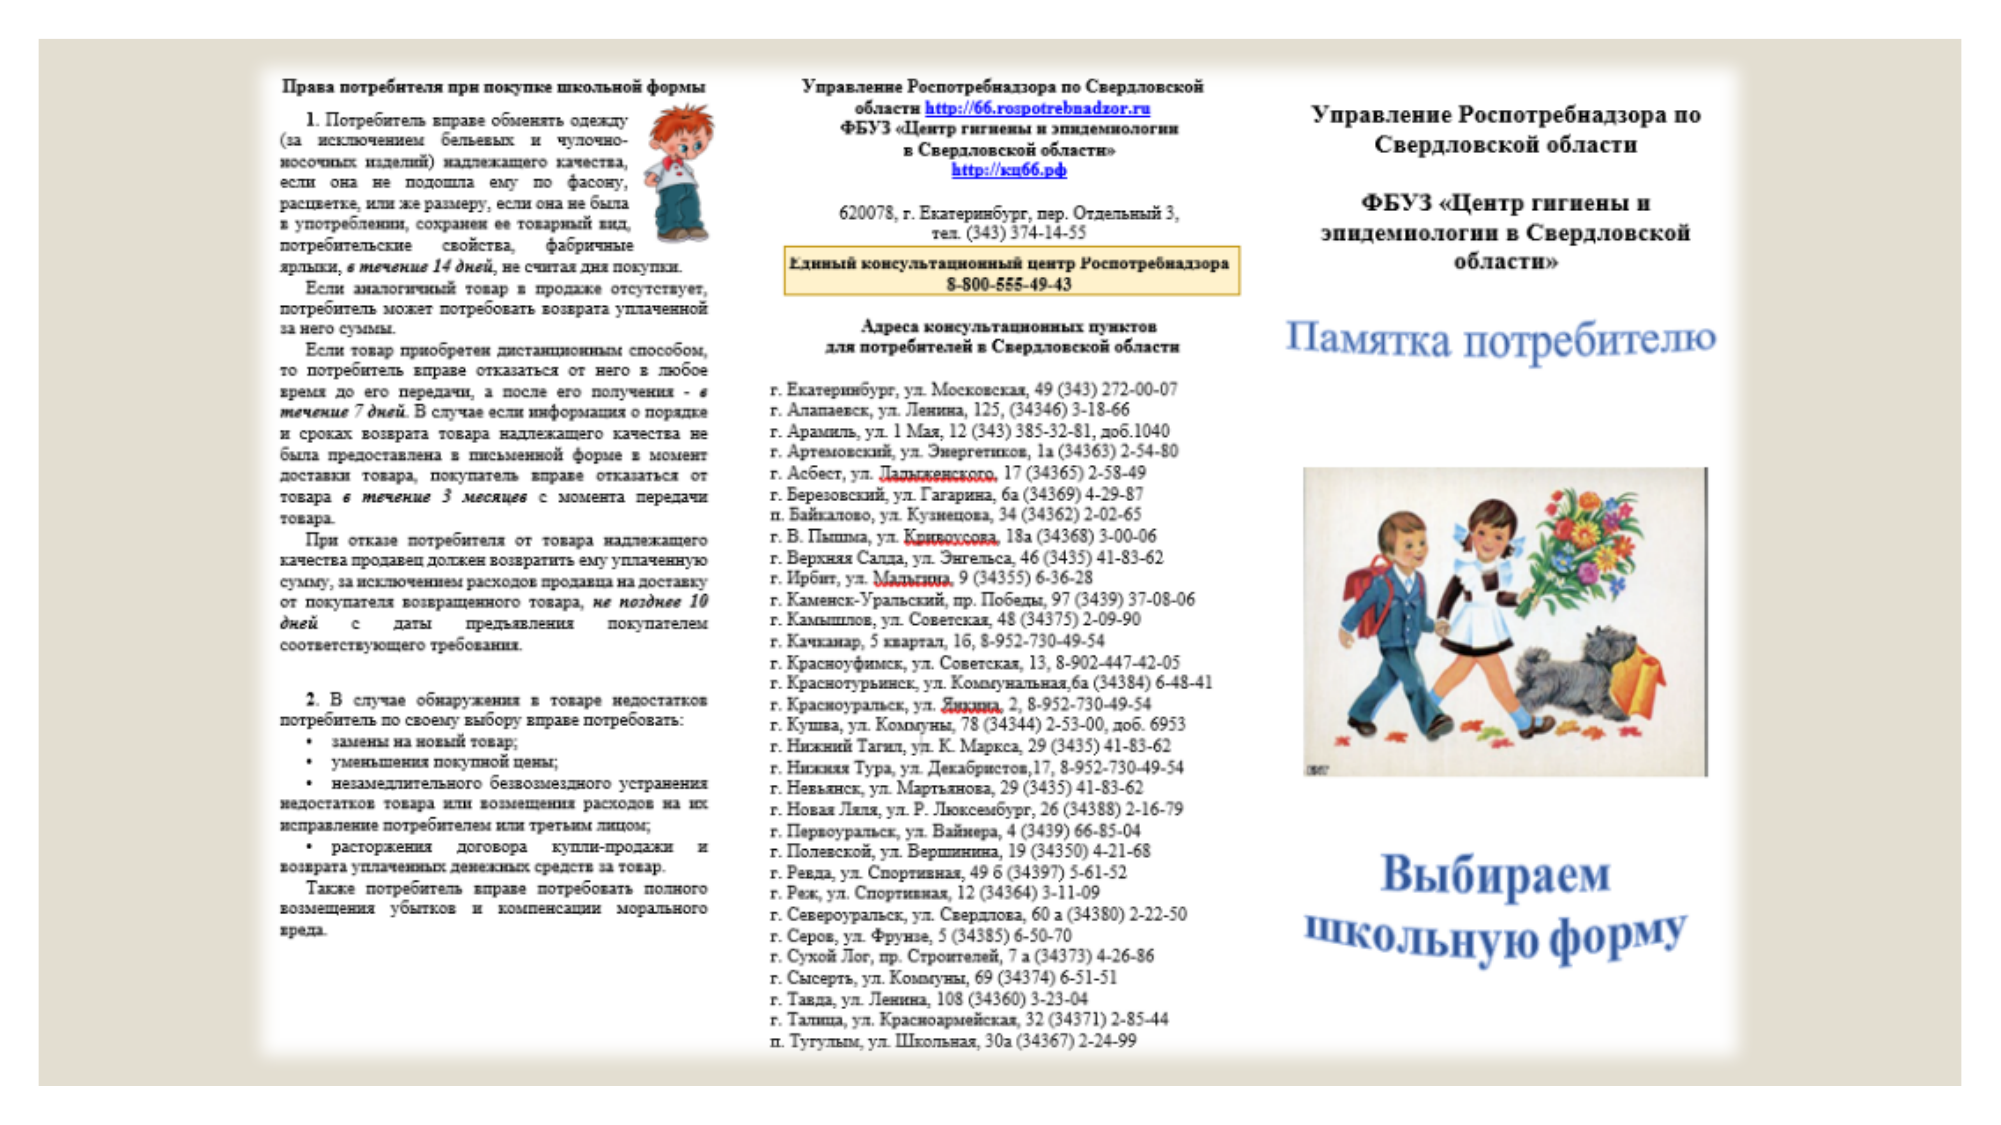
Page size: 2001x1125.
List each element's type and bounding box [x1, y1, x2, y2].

picture [244, 51, 1756, 1074]
